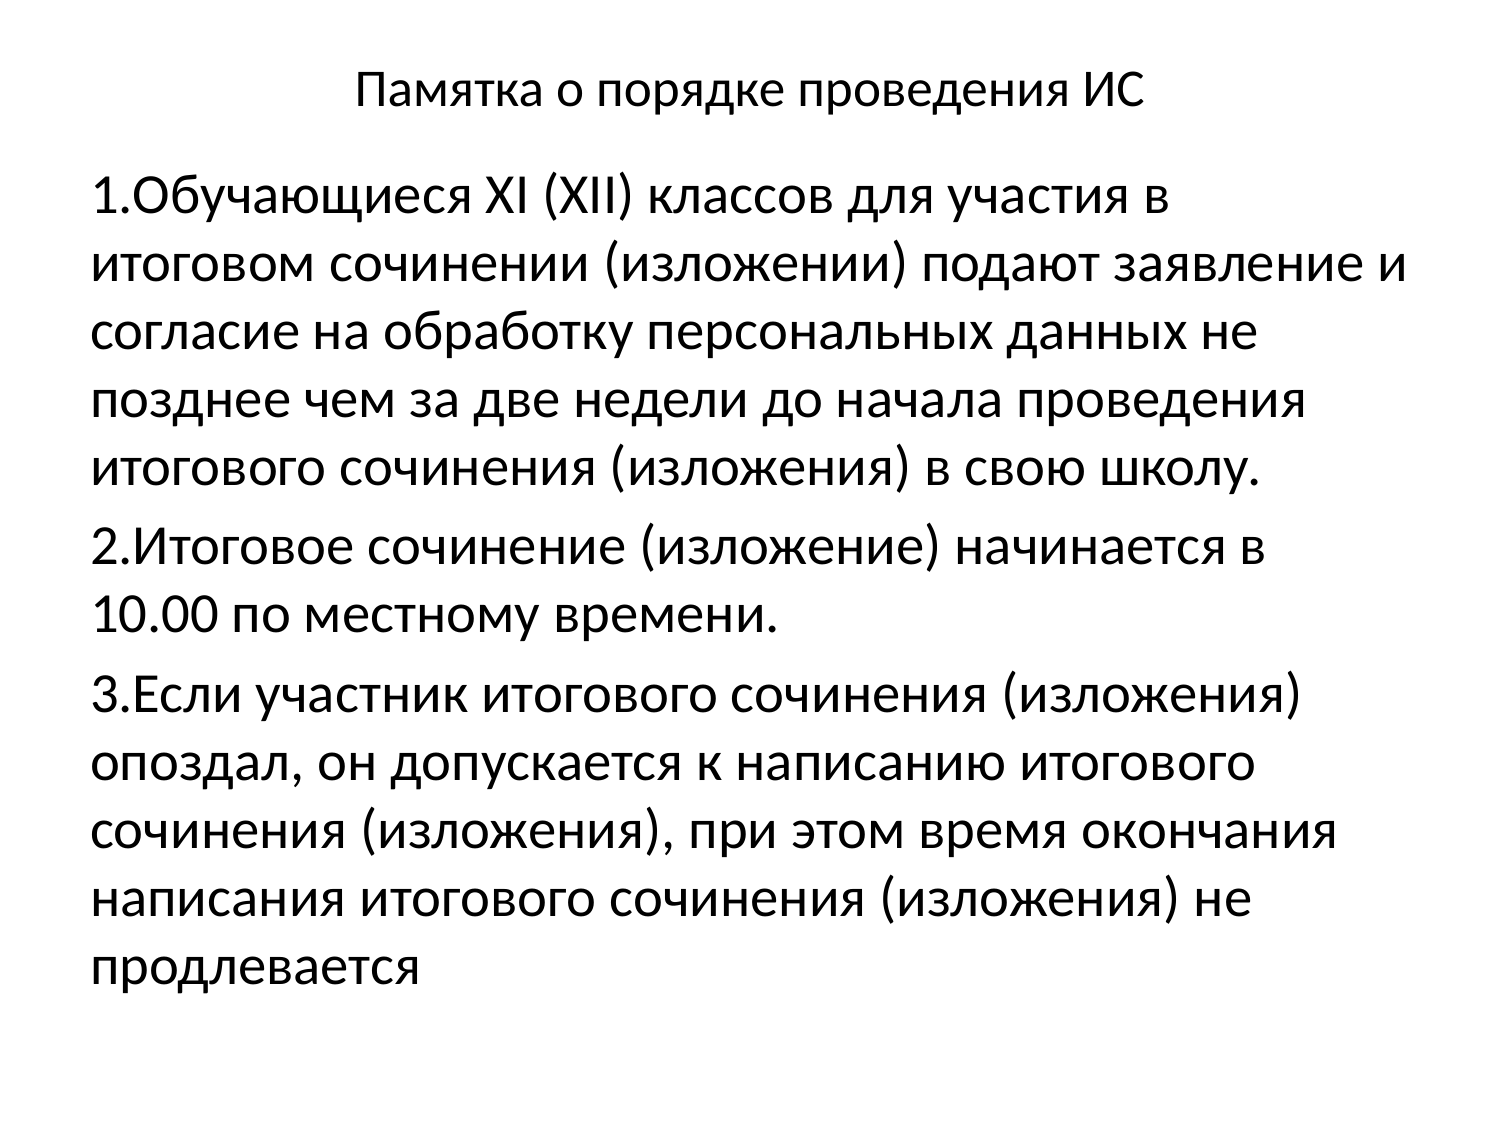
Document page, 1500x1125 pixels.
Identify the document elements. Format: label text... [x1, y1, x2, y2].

title Памятка о порядке проведения ИС [75, 45, 1425, 126]
list 1.Обучающиеся XI (XII) классов для участия в итоговом сочинении (изложении) подают заявление и согласие на обработку персональных данных не позднее чем за две недели до начала проведения итогового сочинения (изложения) в свою школу. 2.Итоговое сочинение (изложение) начинается в 10.00 по местному времени. 3.Если участник итогового сочинения (изложения) опоздал, он допускается к написанию итогового сочинения (изложения), при этом время окончания написания итогового сочинения (изложения) не продлевается [75, 149, 1425, 1005]
